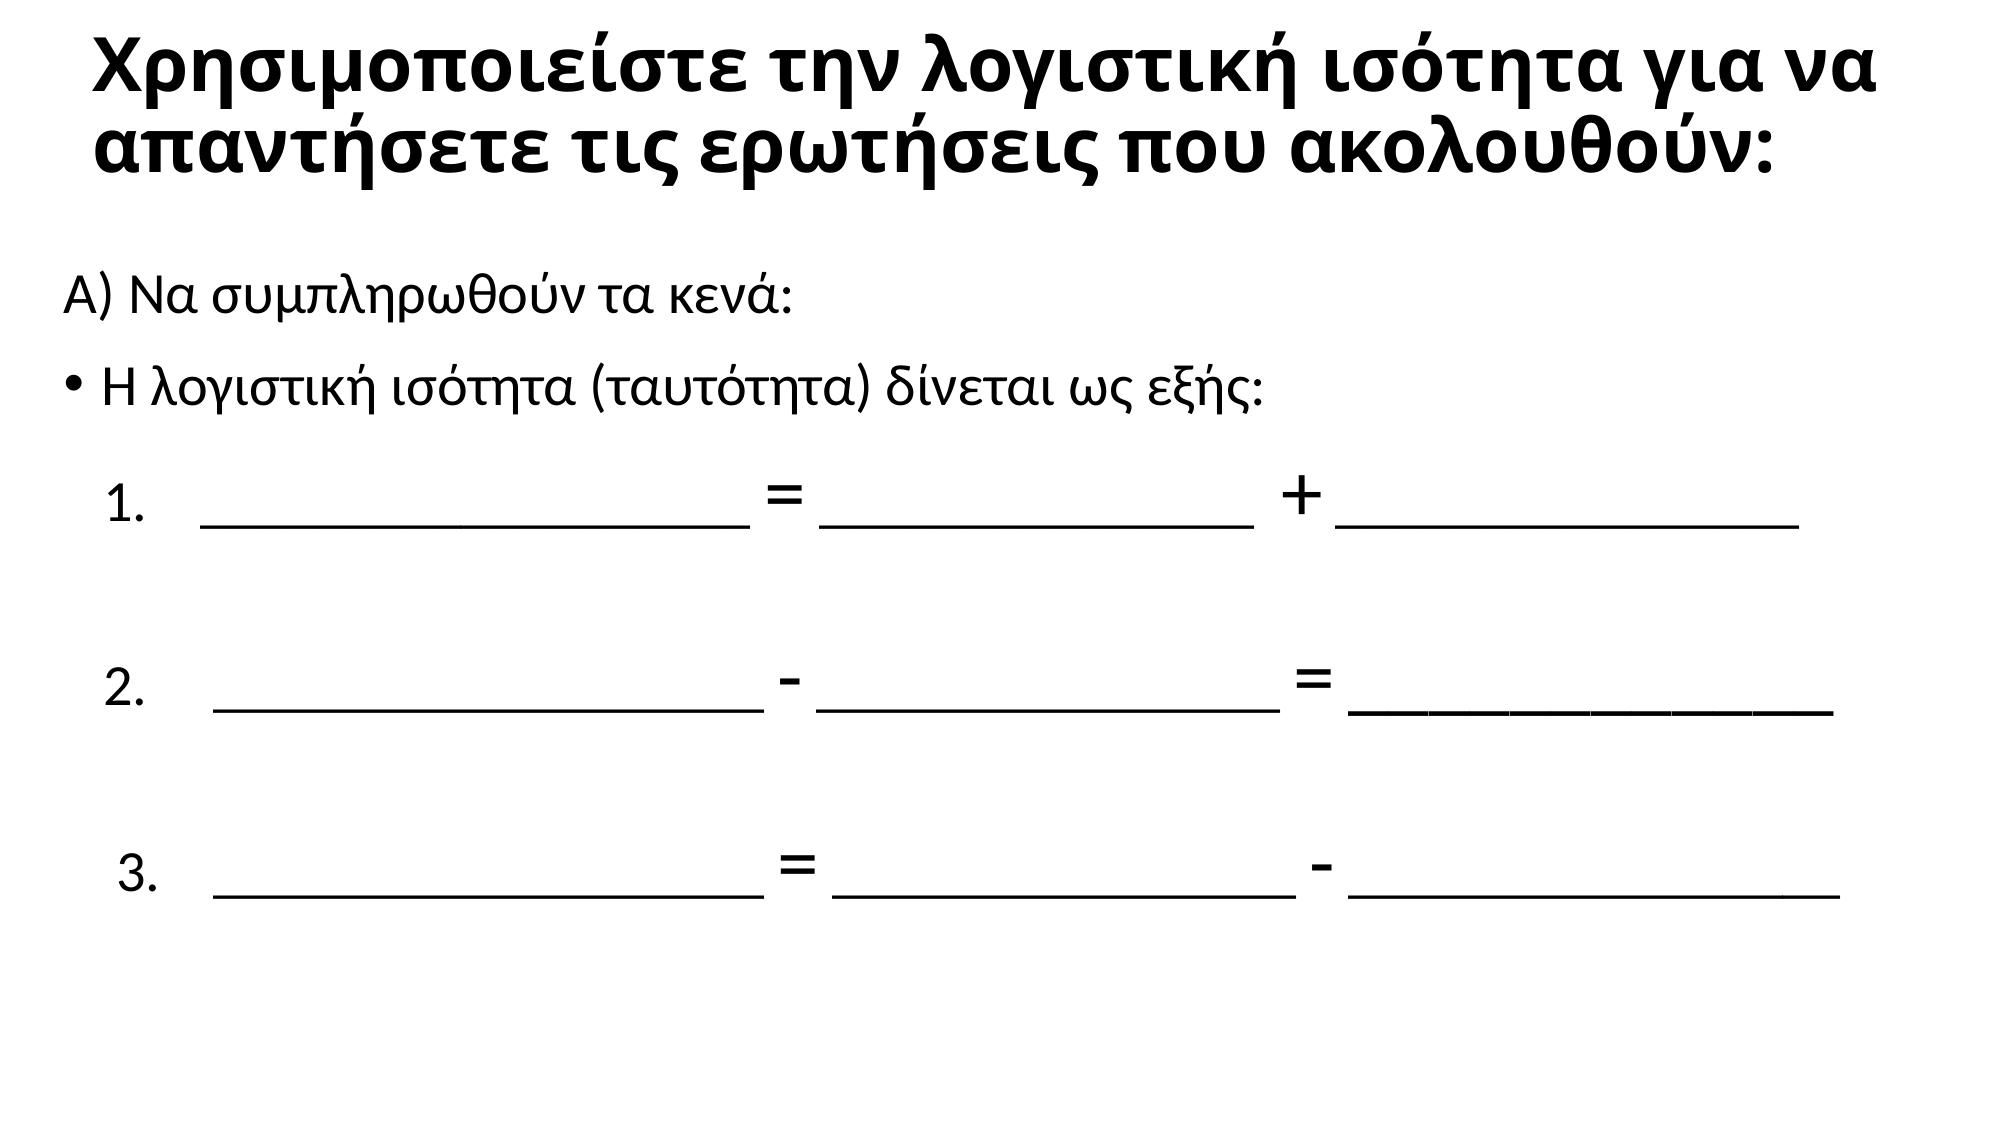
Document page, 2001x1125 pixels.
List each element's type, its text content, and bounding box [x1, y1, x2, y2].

title Χρησιμοποιείστε την λογιστική ισότητα για να απαντήσετε τις ερωτήσεις που ακολουθούν: [77, 0, 1934, 216]
list Α) Να συμπληρωθούν τα κενά: Η λογιστική ισότητα (ταυτότητα) δίνεται ως εξής: 1. ___________________ = _______________ + ________________ 2. ___________________ - ________________ = ____________ 3. ___________________ = ________________ - _________________ [48, 256, 1946, 1111]
